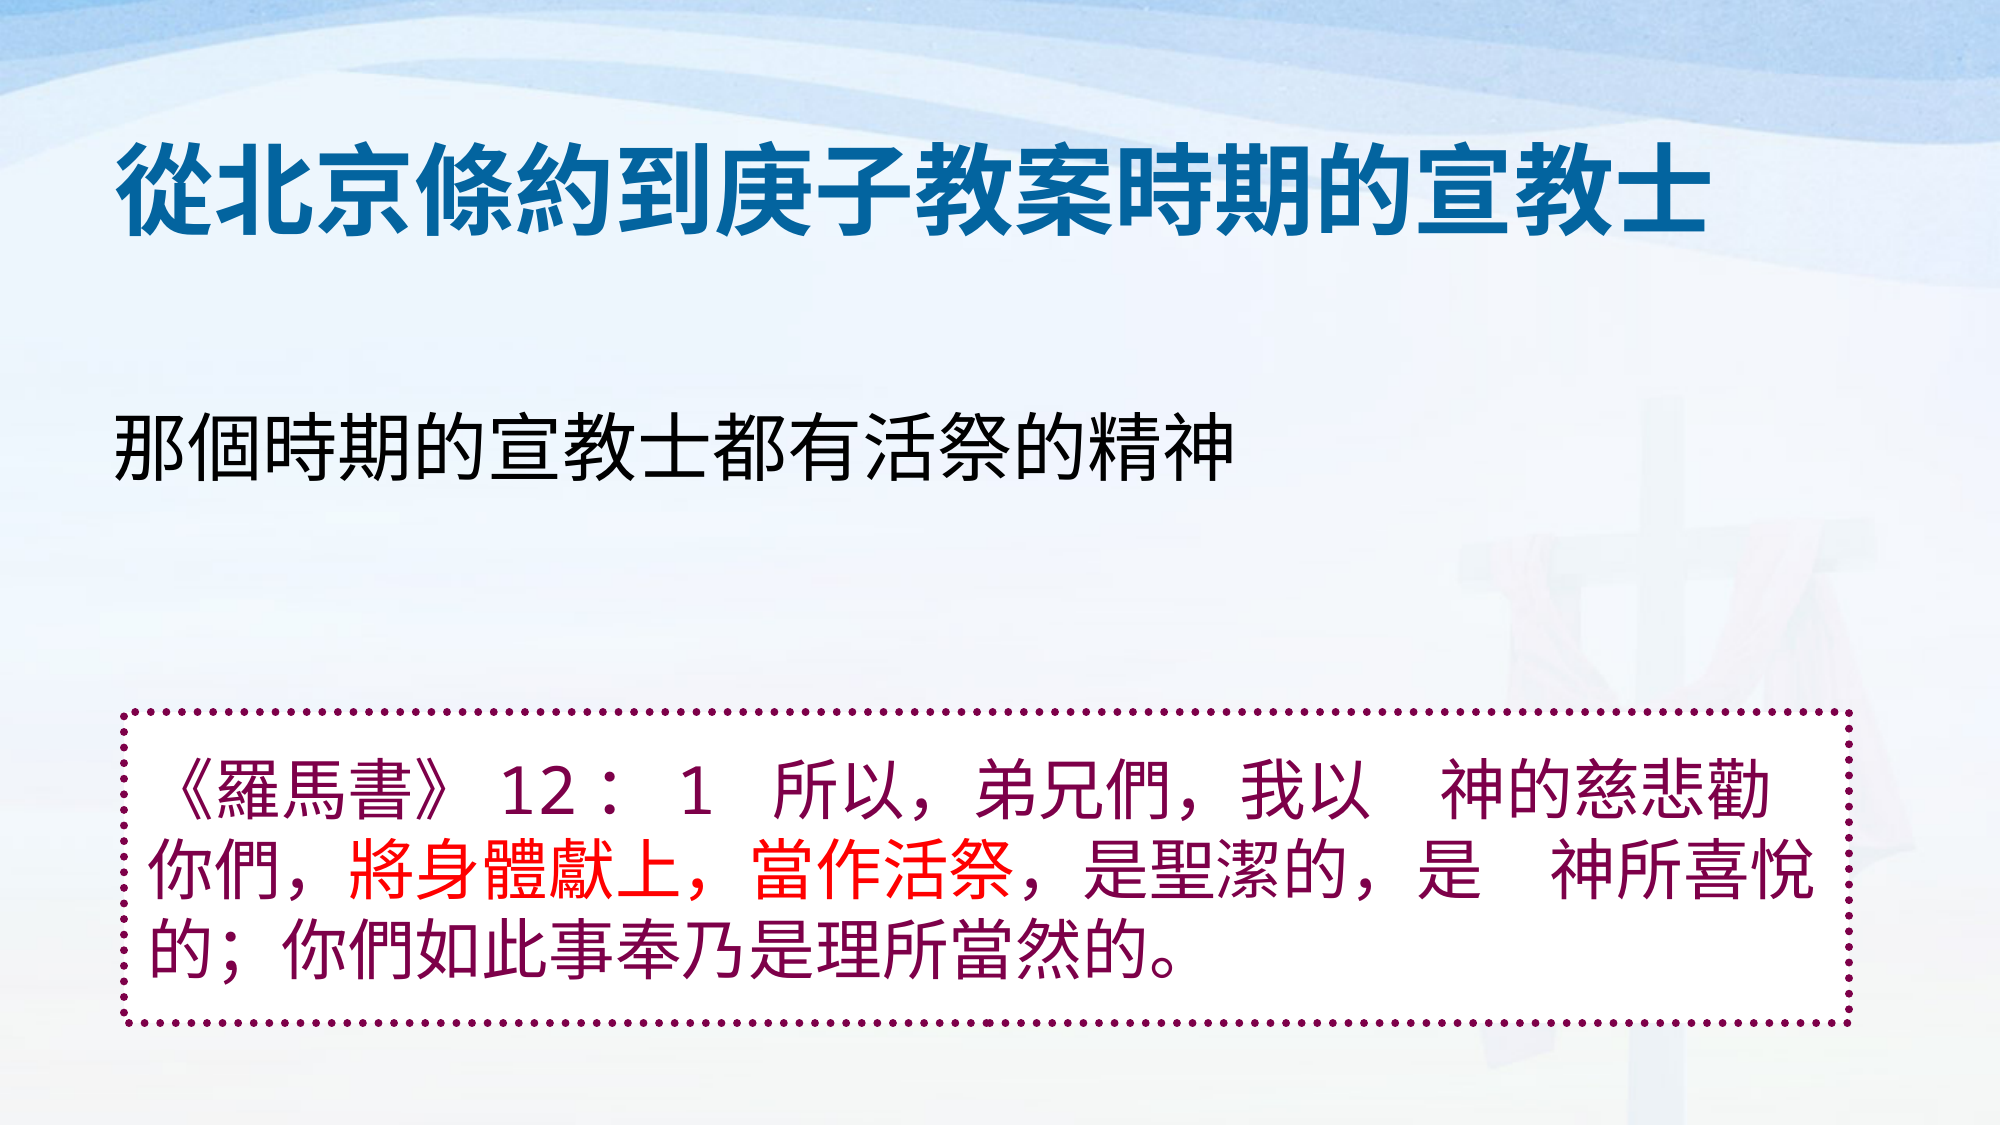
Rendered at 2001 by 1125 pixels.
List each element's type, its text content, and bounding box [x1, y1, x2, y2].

text_box 《羅馬書》12：1 所以，弟兄們，我以 神的慈悲勸你們，將身體獻上，當作活祭，是聖潔的，是 神所喜悅的；你們如此事奉乃是理所當然的。 [123, 712, 1850, 1024]
picture [0, 0, 2000, 1125]
list 那個時期的宣教士都有活祭的精神 [97, 292, 1900, 1012]
title 從北京條約到庚子教案時期的宣教士 [99, 120, 1900, 265]
